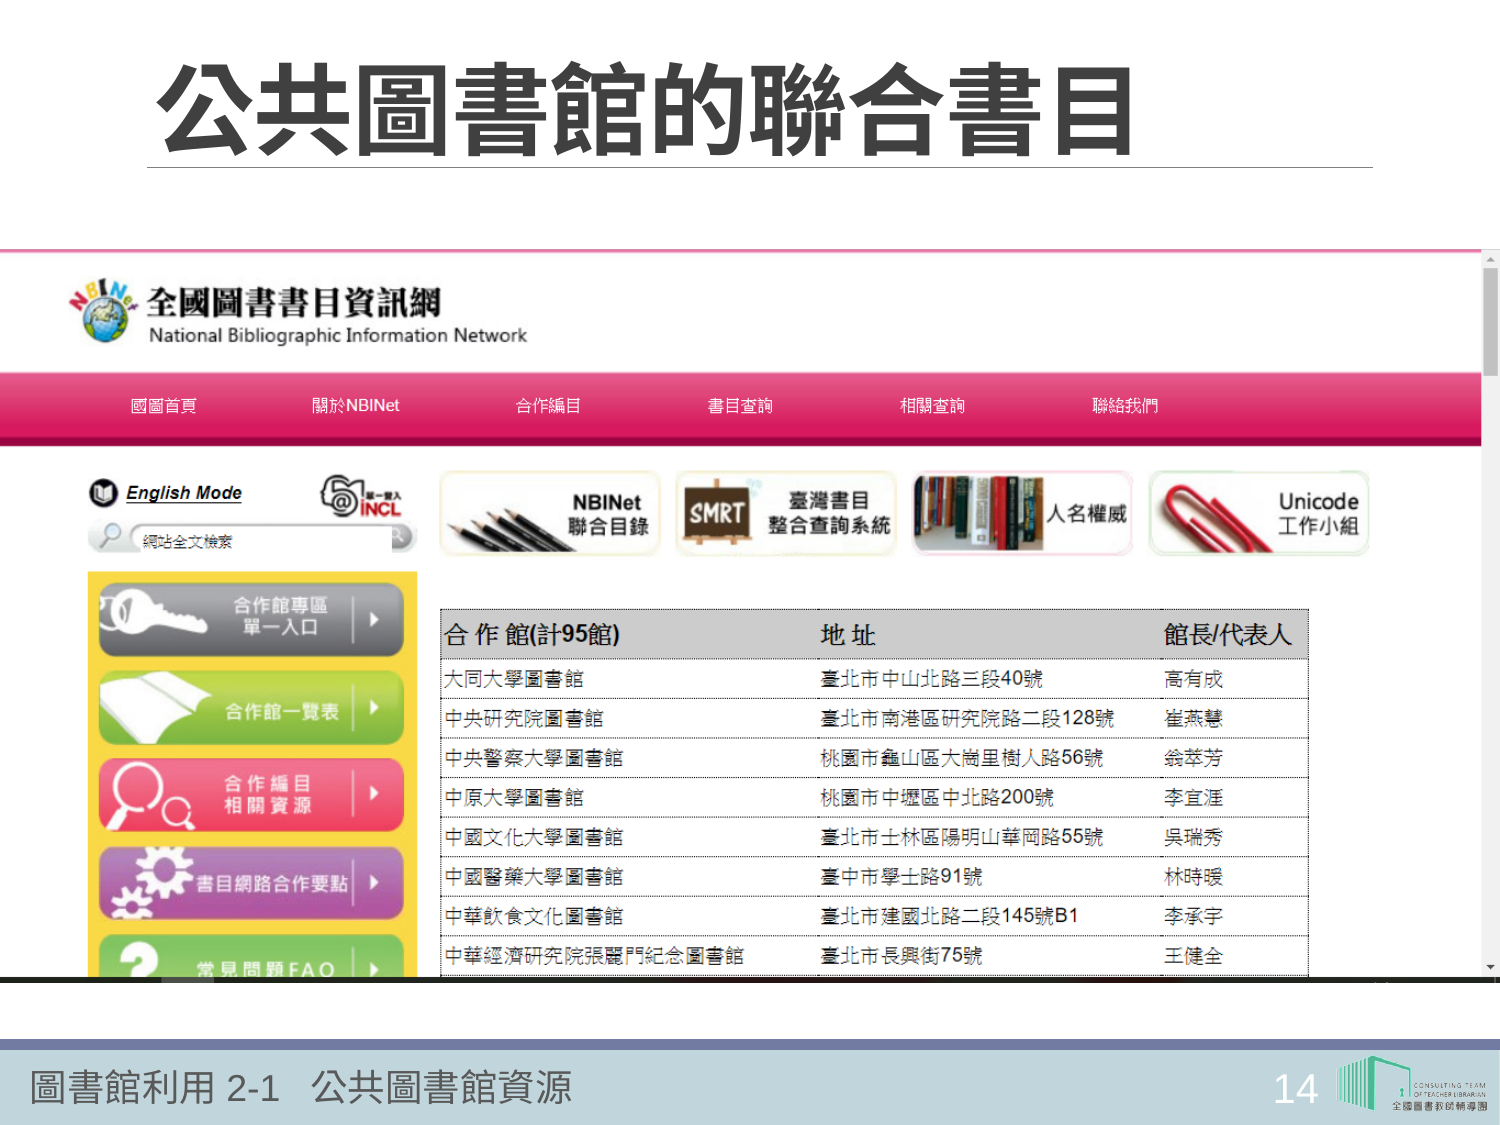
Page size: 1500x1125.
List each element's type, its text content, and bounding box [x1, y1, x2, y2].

text_box 公共圖書館的聯合書目 [139, 59, 1384, 176]
picture [1335, 1031, 1488, 1125]
picture [0, 248, 1500, 983]
